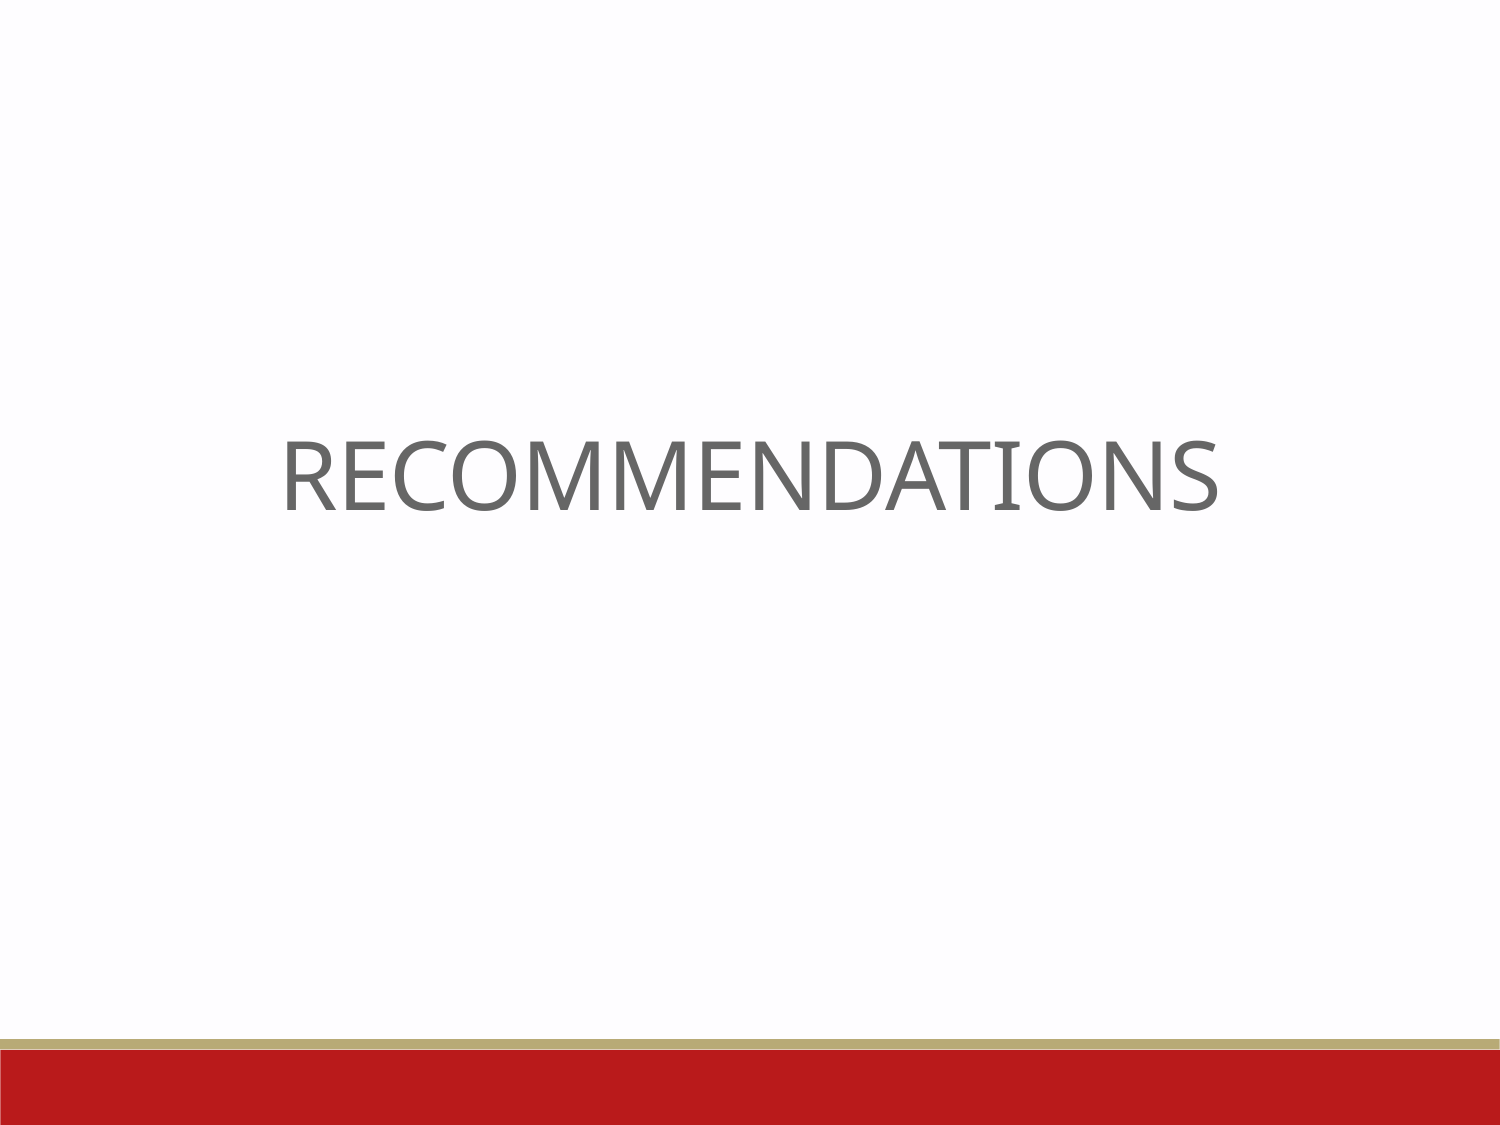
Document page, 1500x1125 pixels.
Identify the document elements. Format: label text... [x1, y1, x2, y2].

title RECOMMENDATIONS [0, 350, 1500, 538]
